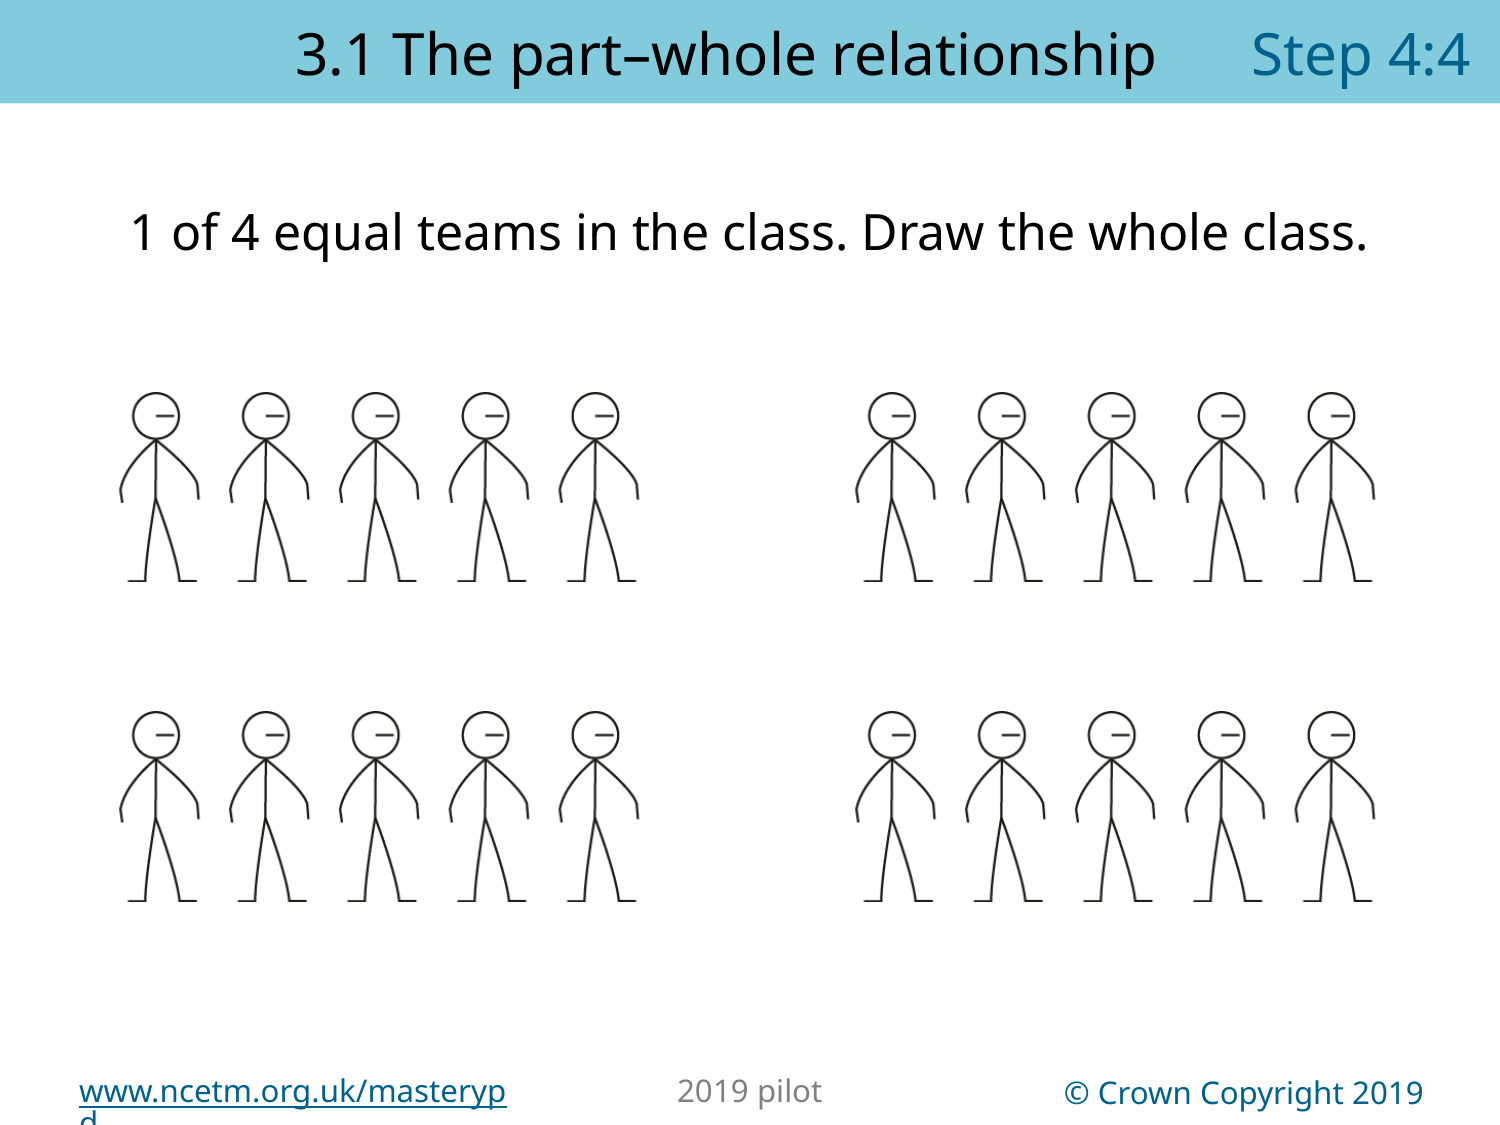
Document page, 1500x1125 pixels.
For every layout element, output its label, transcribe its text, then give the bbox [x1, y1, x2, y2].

picture [844, 392, 1392, 583]
list 3.1 The part–whole relationship Step 4:4 [0, 0, 1500, 104]
picture [844, 711, 1392, 902]
text_box 1 of 4 equal teams in the class. Draw the whole class. [114, 193, 1386, 269]
picture [108, 392, 656, 583]
picture [108, 711, 656, 902]
